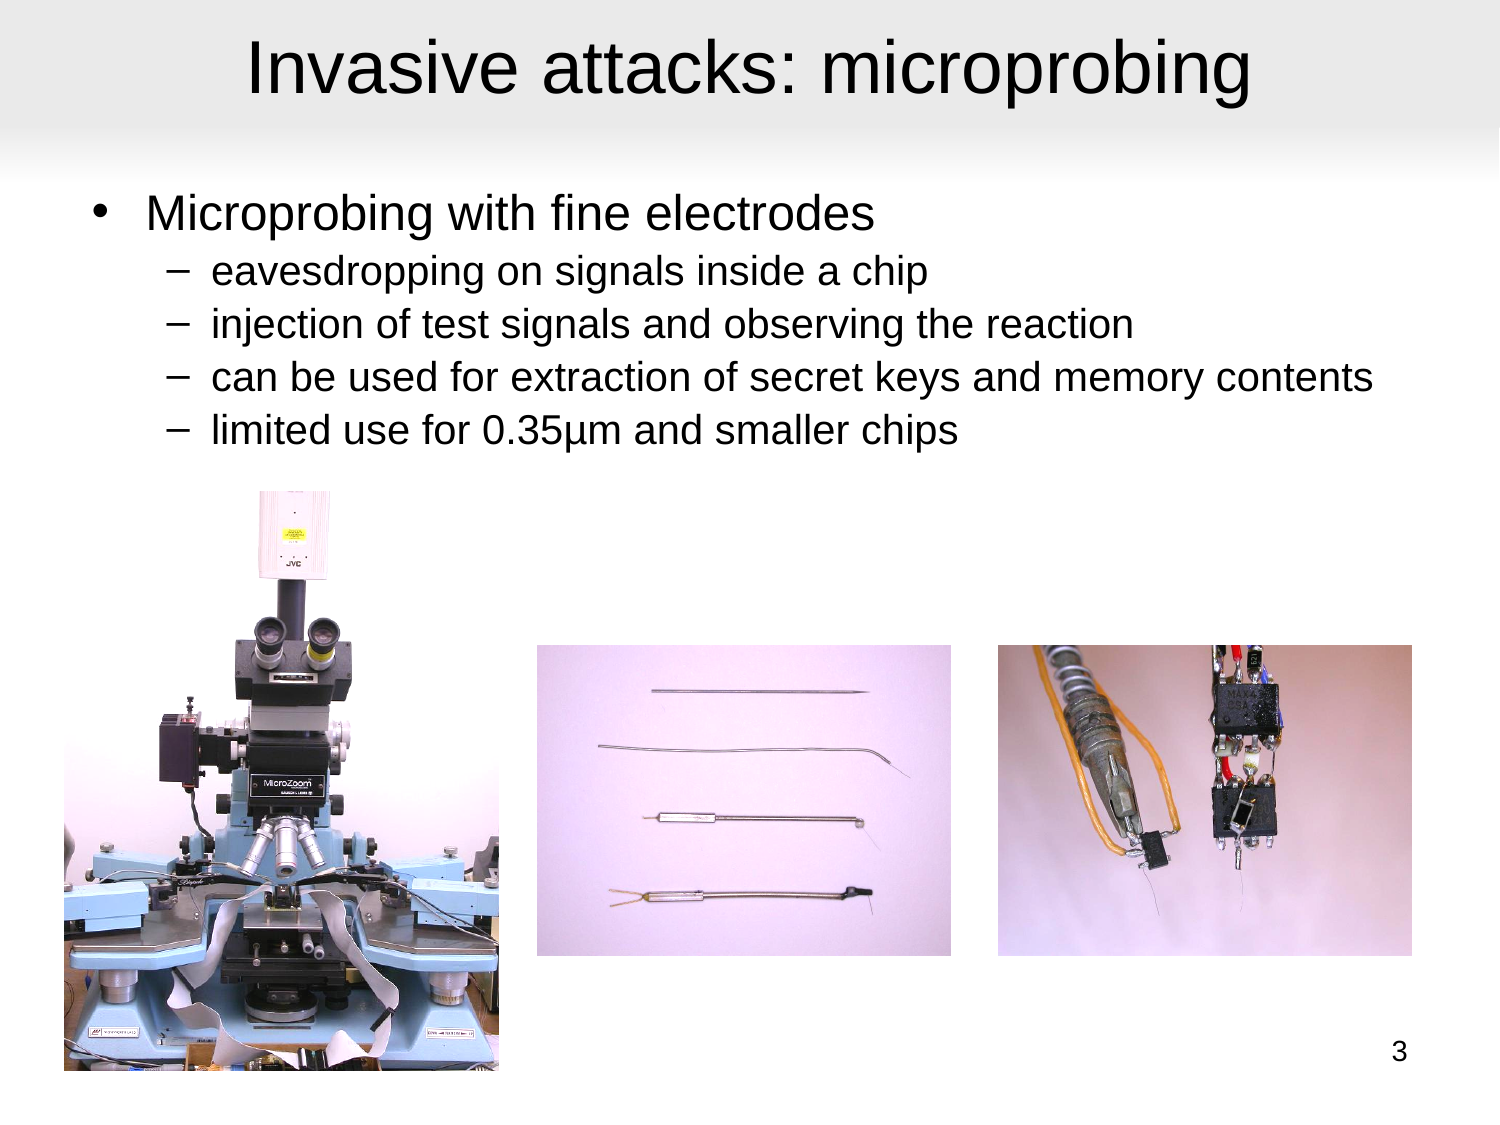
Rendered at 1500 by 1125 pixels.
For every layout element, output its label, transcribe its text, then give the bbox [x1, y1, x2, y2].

title Invasive attacks: microprobing [0, 0, 1500, 128]
picture [64, 491, 499, 1071]
list Microprobing with fine electrodes eavesdropping on signals inside a chip injection of test signals and observing the reaction can be used for extraction of secret keys and memory contents limited use for 0.35µm and smaller chips [76, 184, 1425, 1047]
picture [537, 645, 951, 956]
slide_number 3 [1074, 1024, 1423, 1102]
picture [998, 645, 1412, 956]
